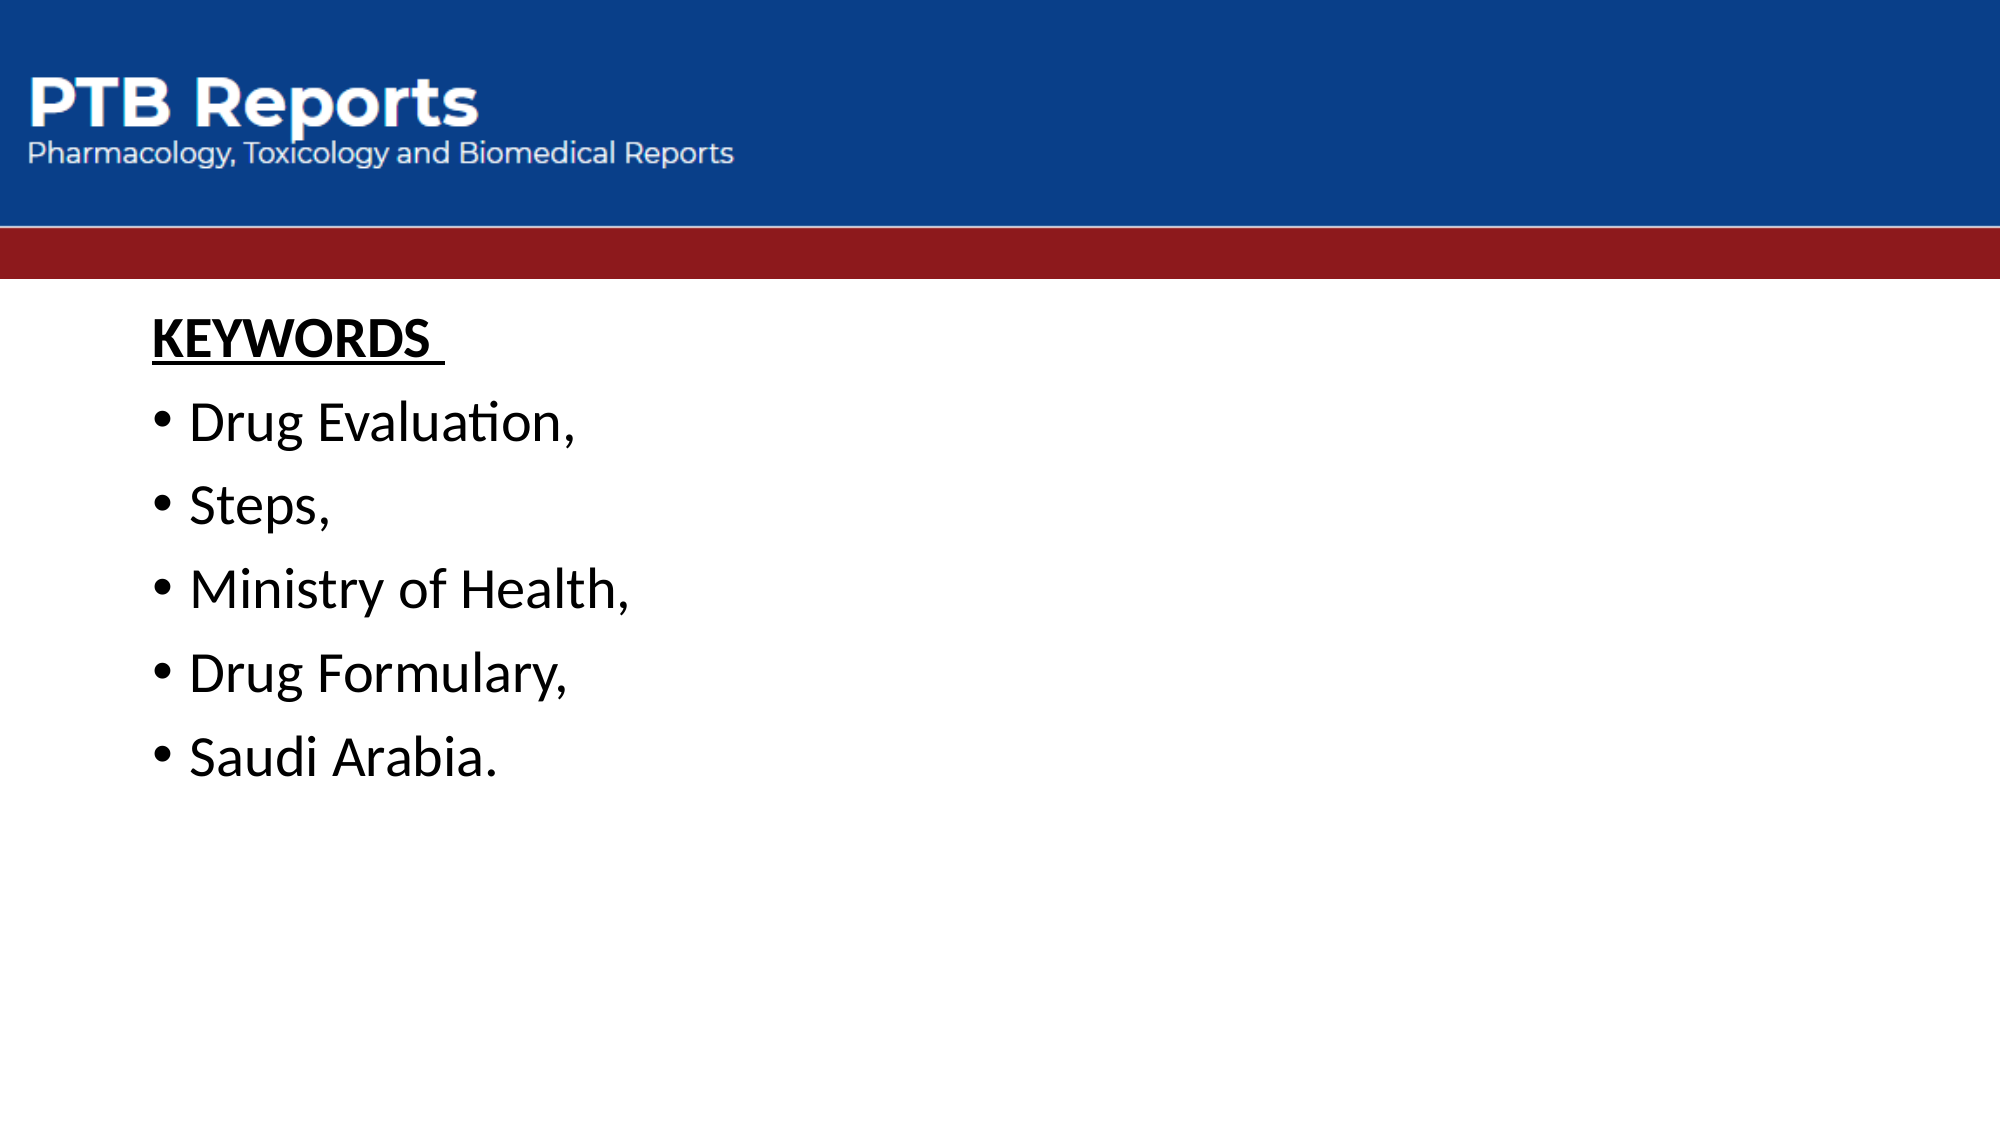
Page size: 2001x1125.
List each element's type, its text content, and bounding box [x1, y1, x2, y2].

picture [0, 0, 2000, 279]
list KEYWORDS Drug Evaluation, Steps, Ministry of Health, Drug Formulary, Saudi Arabia. [137, 299, 1863, 1014]
